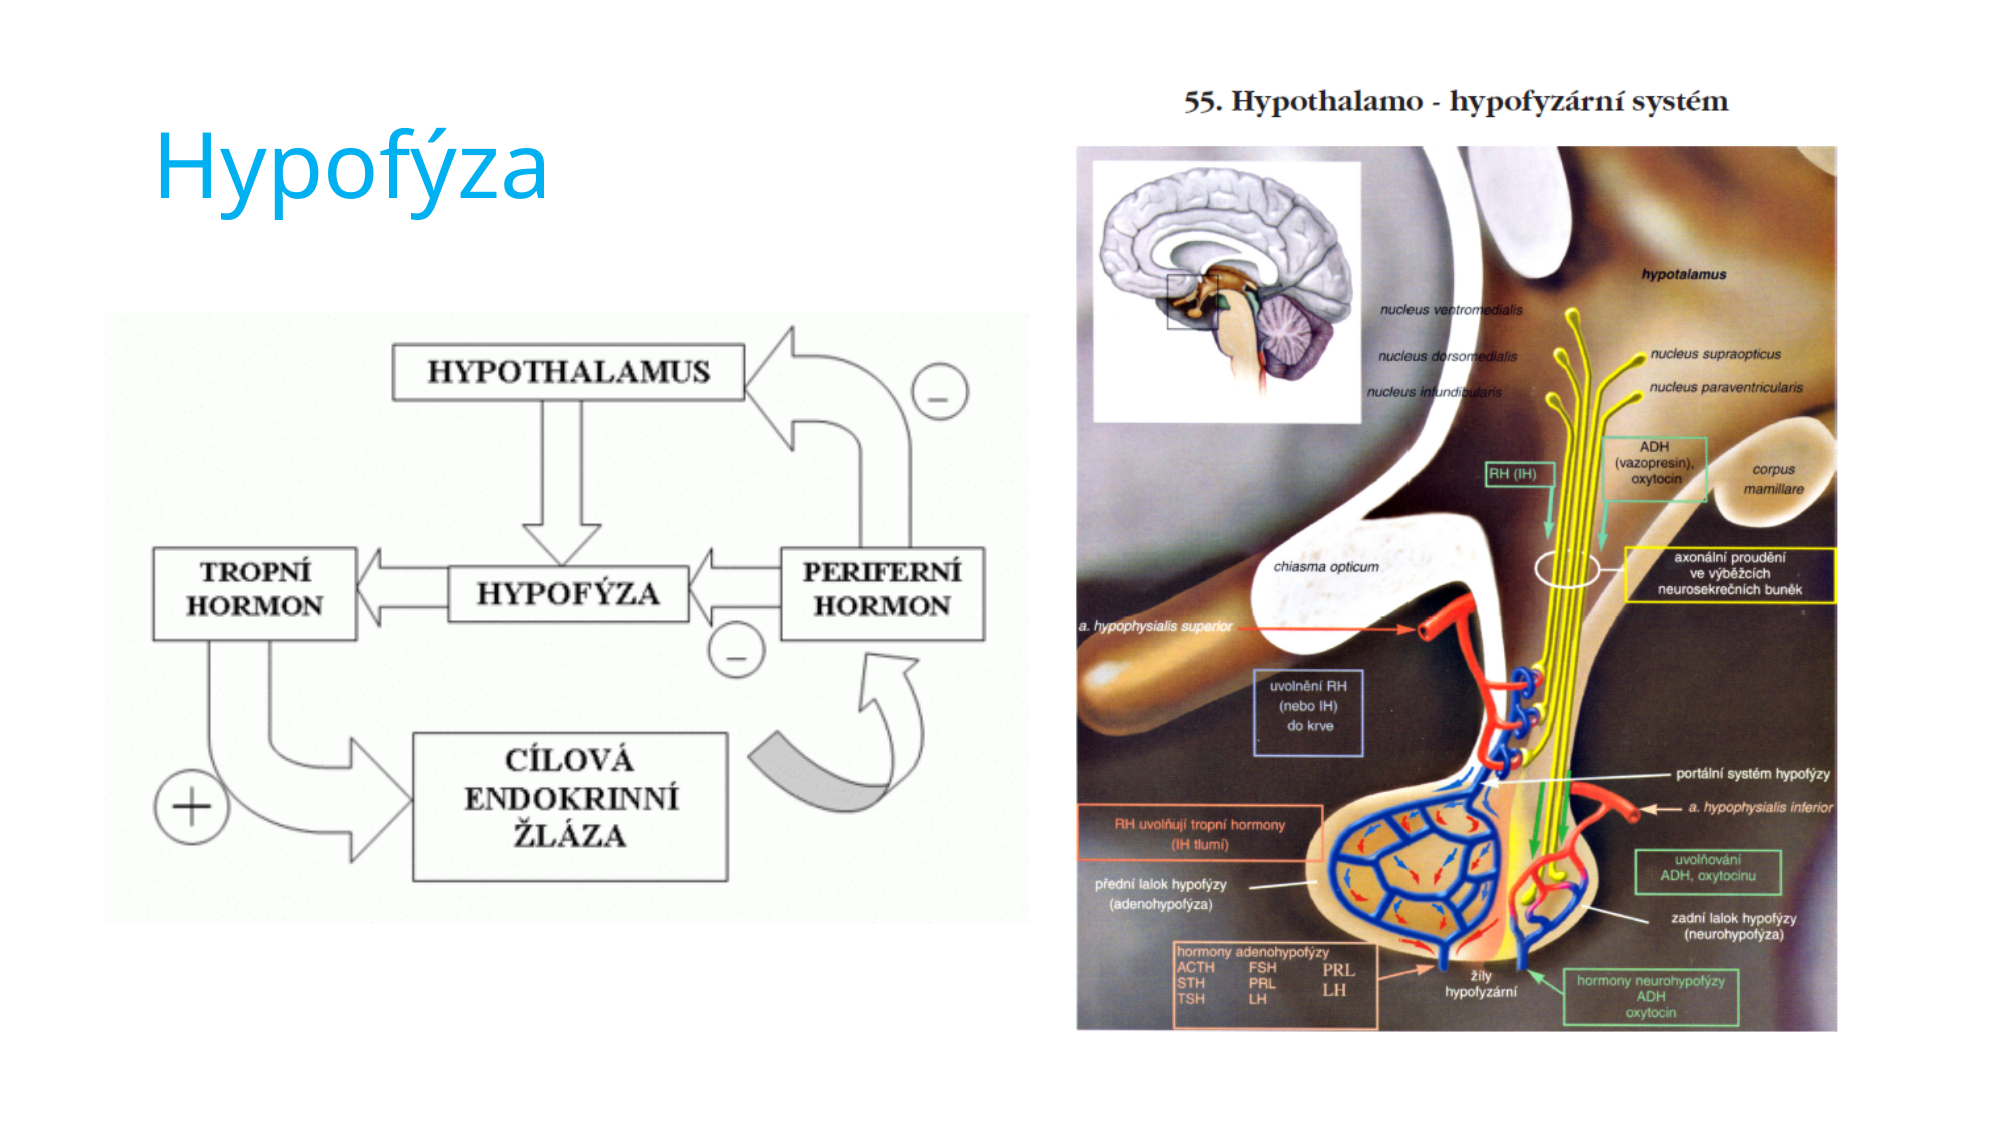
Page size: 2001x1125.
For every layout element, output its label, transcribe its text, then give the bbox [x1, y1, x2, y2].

picture [1029, 59, 1873, 1039]
title Hypofýza [137, 59, 994, 278]
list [104, 312, 1029, 924]
